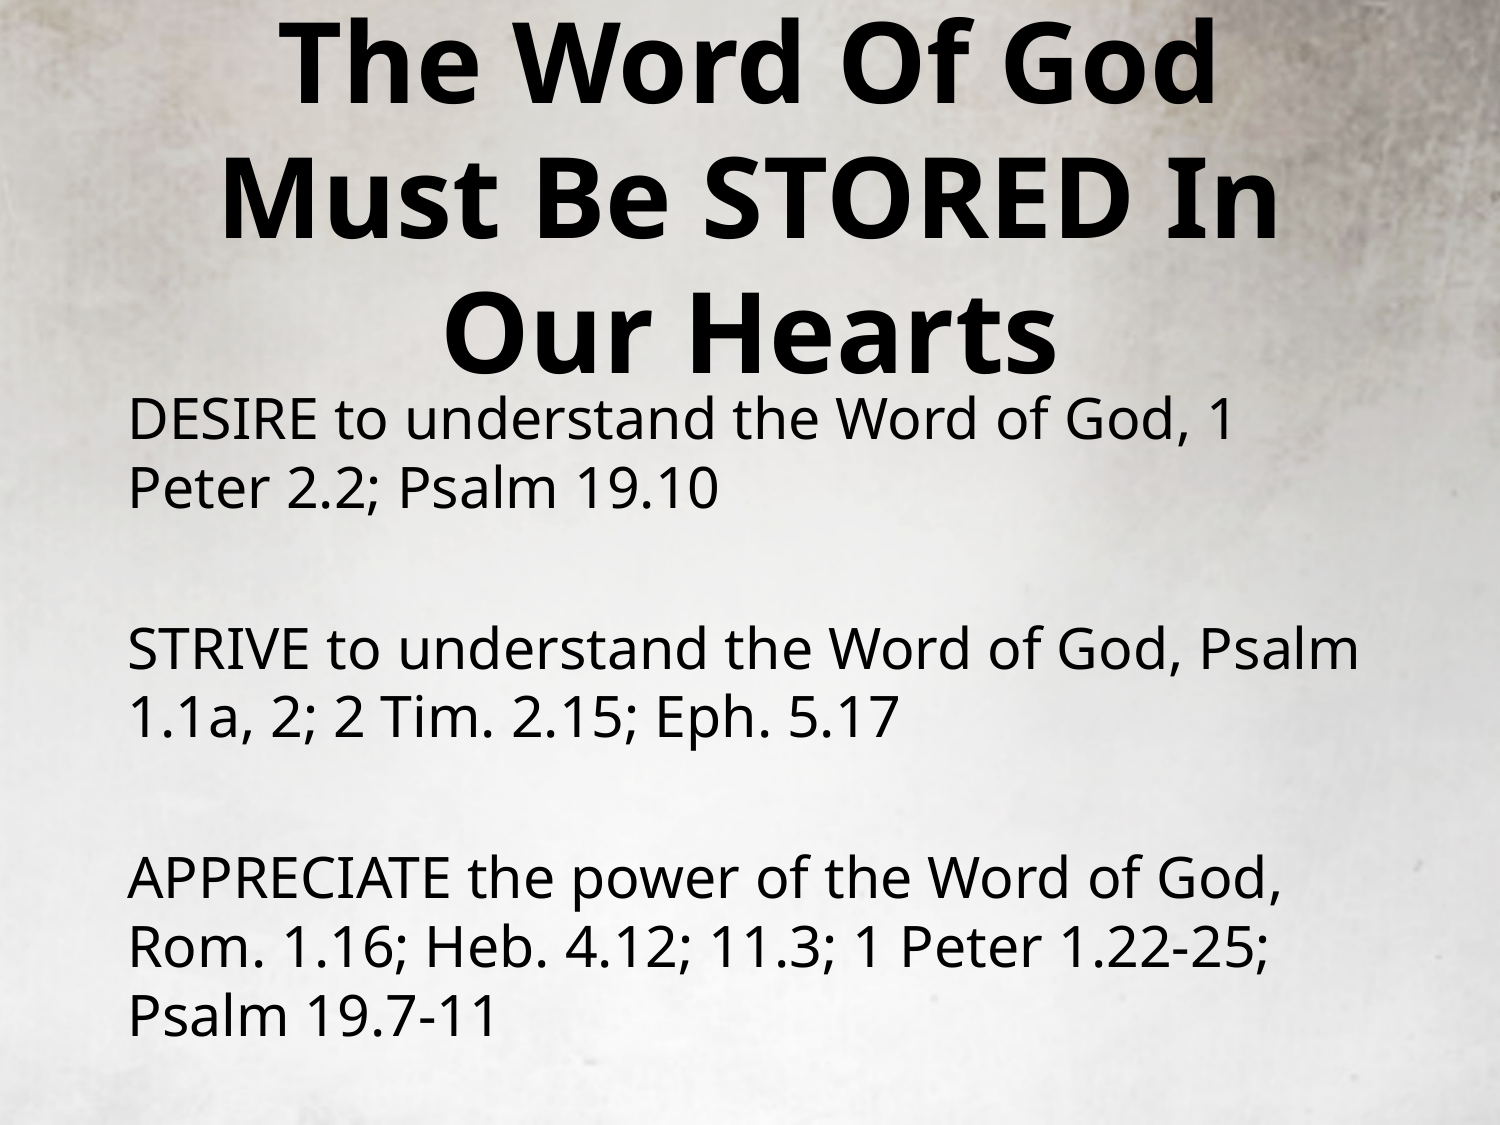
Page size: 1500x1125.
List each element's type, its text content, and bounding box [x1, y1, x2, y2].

title The Word Of God Must Be STORED In Our Hearts [112, 99, 1388, 288]
list DESIRE to understand the Word of God, 1 Peter 2.2; Psalm 19.10 STRIVE to understand the Word of God, Psalm 1.1a, 2; 2 Tim. 2.15; Eph. 5.17 APPRECIATE the power of the Word of God, Rom. 1.16; Heb. 4.12; 11.3; 1 Peter 1.22-25; Psalm 19.7-11 [112, 375, 1388, 1063]
picture [0, 0, 1500, 1125]
